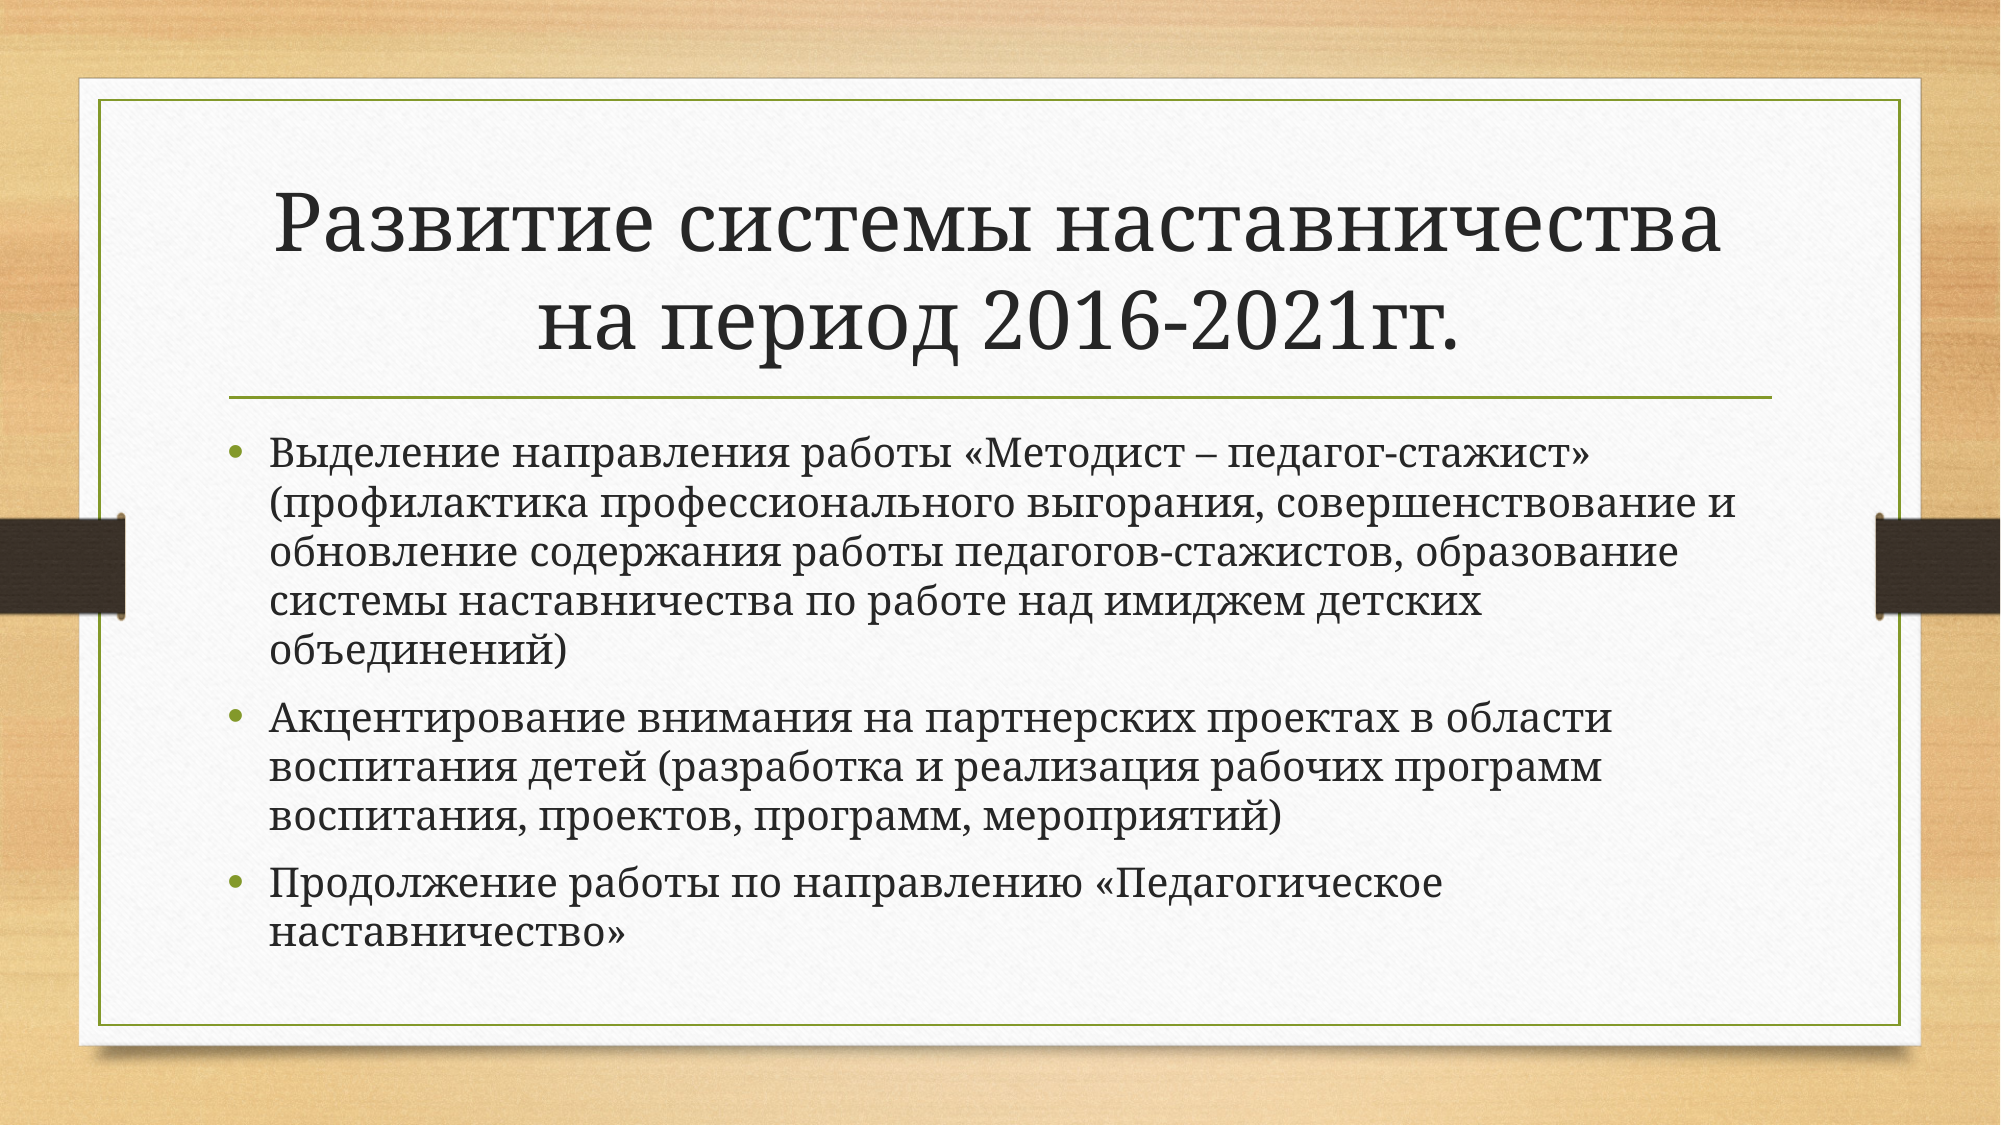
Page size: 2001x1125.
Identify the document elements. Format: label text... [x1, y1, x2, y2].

title Развитие системы наставничества на период 2016-2021гг. [212, 161, 1788, 375]
picture [0, 0, 2001, 1125]
list Выделение направления работы «Методист – педагог-стажист» (профилактика профессионального выгорания, совершенствование и обновление содержания работы педагогов-стажистов, образование системы наставничества по работе над имиджем детских объединений) Акцентирование внимания на партнерских проектах в области воспитания детей (разработка и реализация рабочих программ воспитания, проектов, программ, мероприятий) Продолжение работы по направлению «Педагогическое наставничество» [212, 419, 1788, 964]
